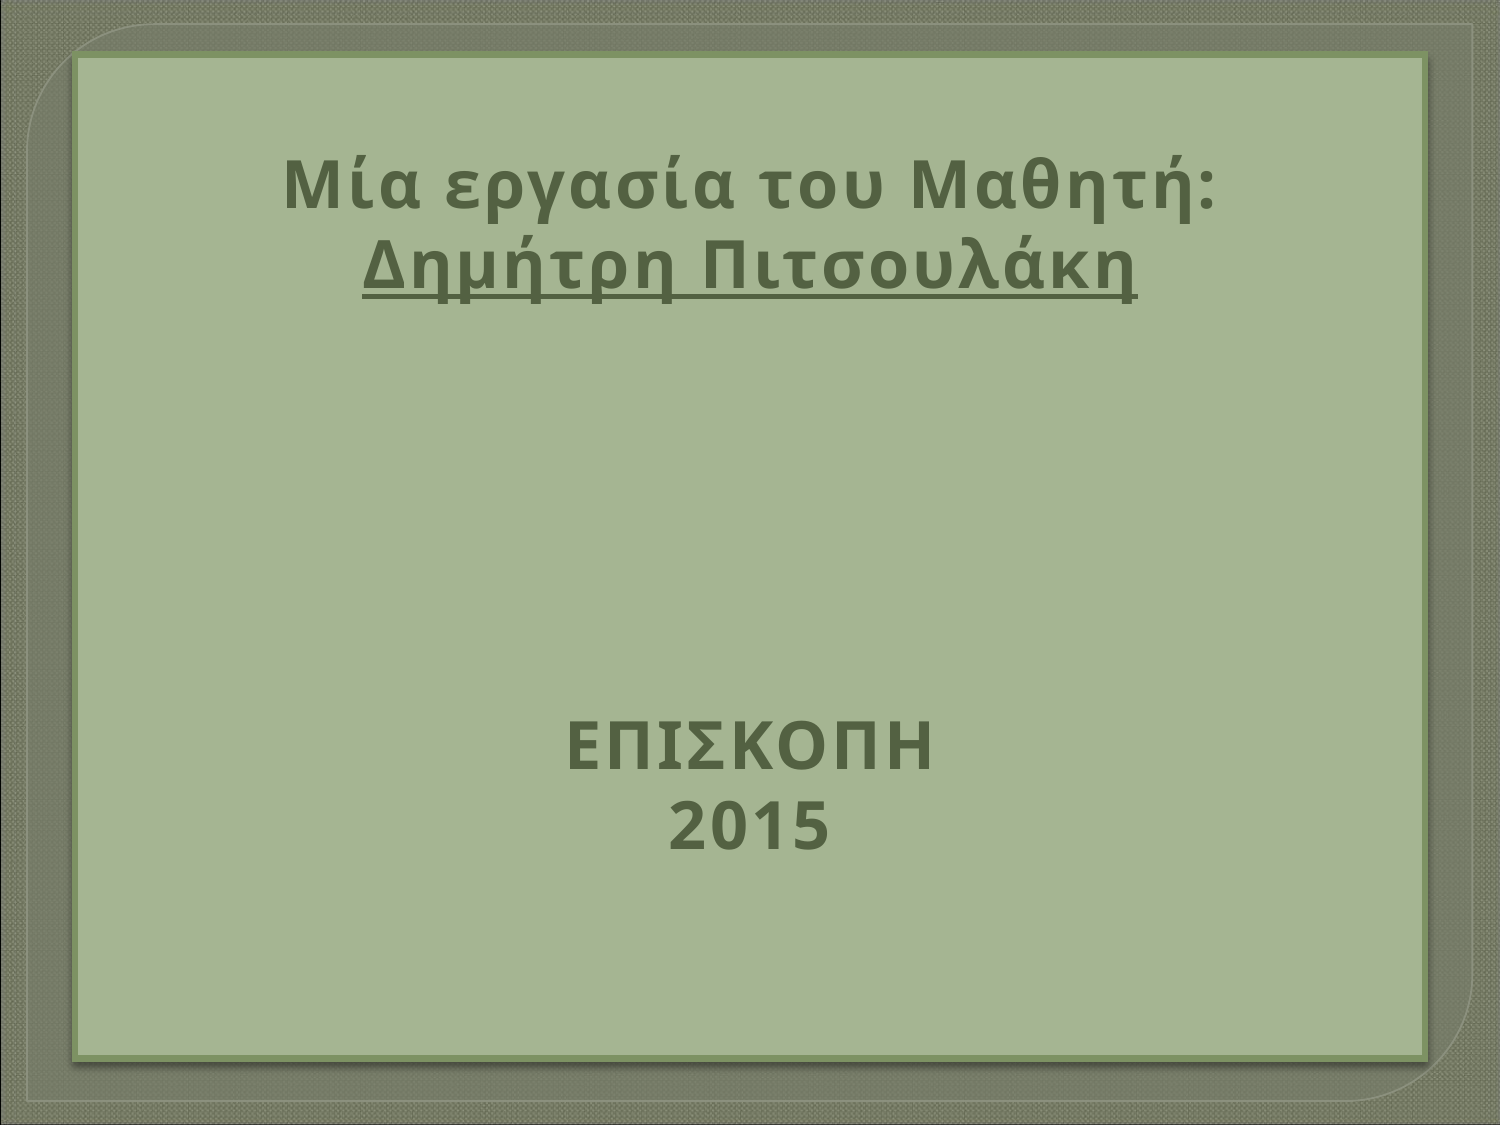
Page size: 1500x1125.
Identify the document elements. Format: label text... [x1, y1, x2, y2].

picture [0, 0, 1500, 1125]
list Μία εργασία του Μαθητή: Δημήτρη Πιτσουλάκη ΕΠΙΣΚΟΠΗ 2015 [72, 51, 1428, 1062]
